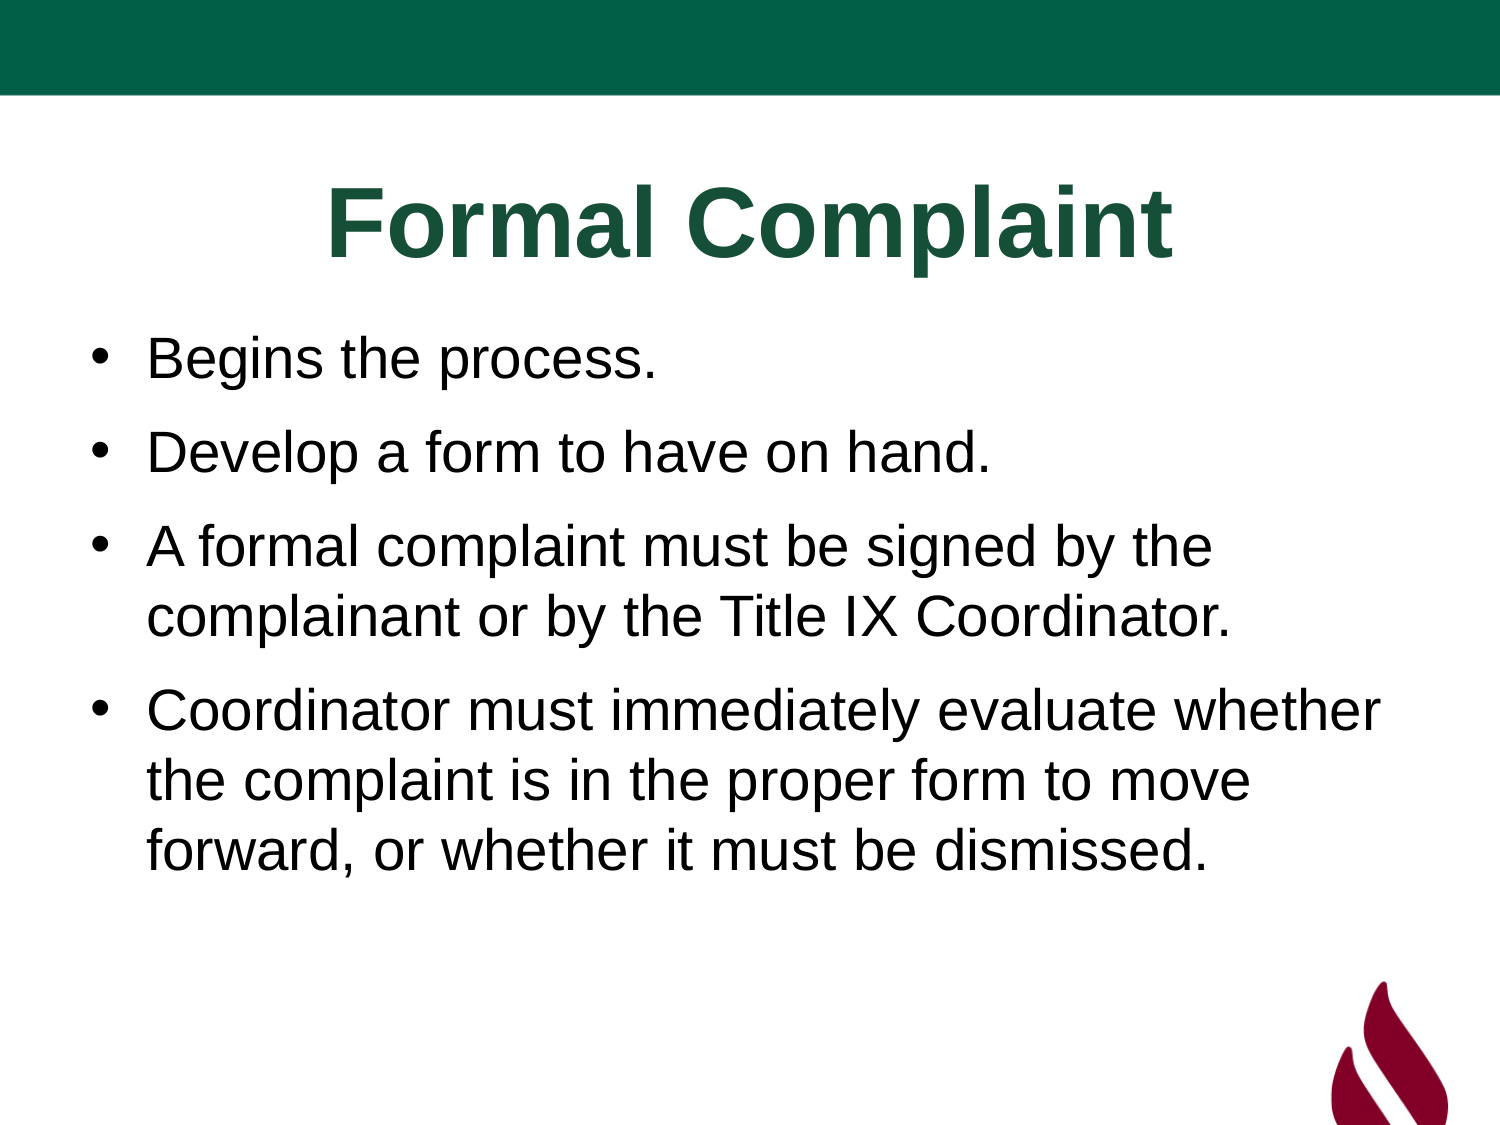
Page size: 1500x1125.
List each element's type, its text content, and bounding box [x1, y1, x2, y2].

list Begins the process. Develop a form to have on hand. A formal complaint must be signed by the complainant or by the Title IX Coordinator. Coordinator must immediately evaluate whether the complaint is in the proper form to move forward, or whether it must be dismissed. [75, 312, 1460, 1087]
title Formal Complaint [75, 149, 1425, 286]
picture [0, 0, 1500, 1125]
